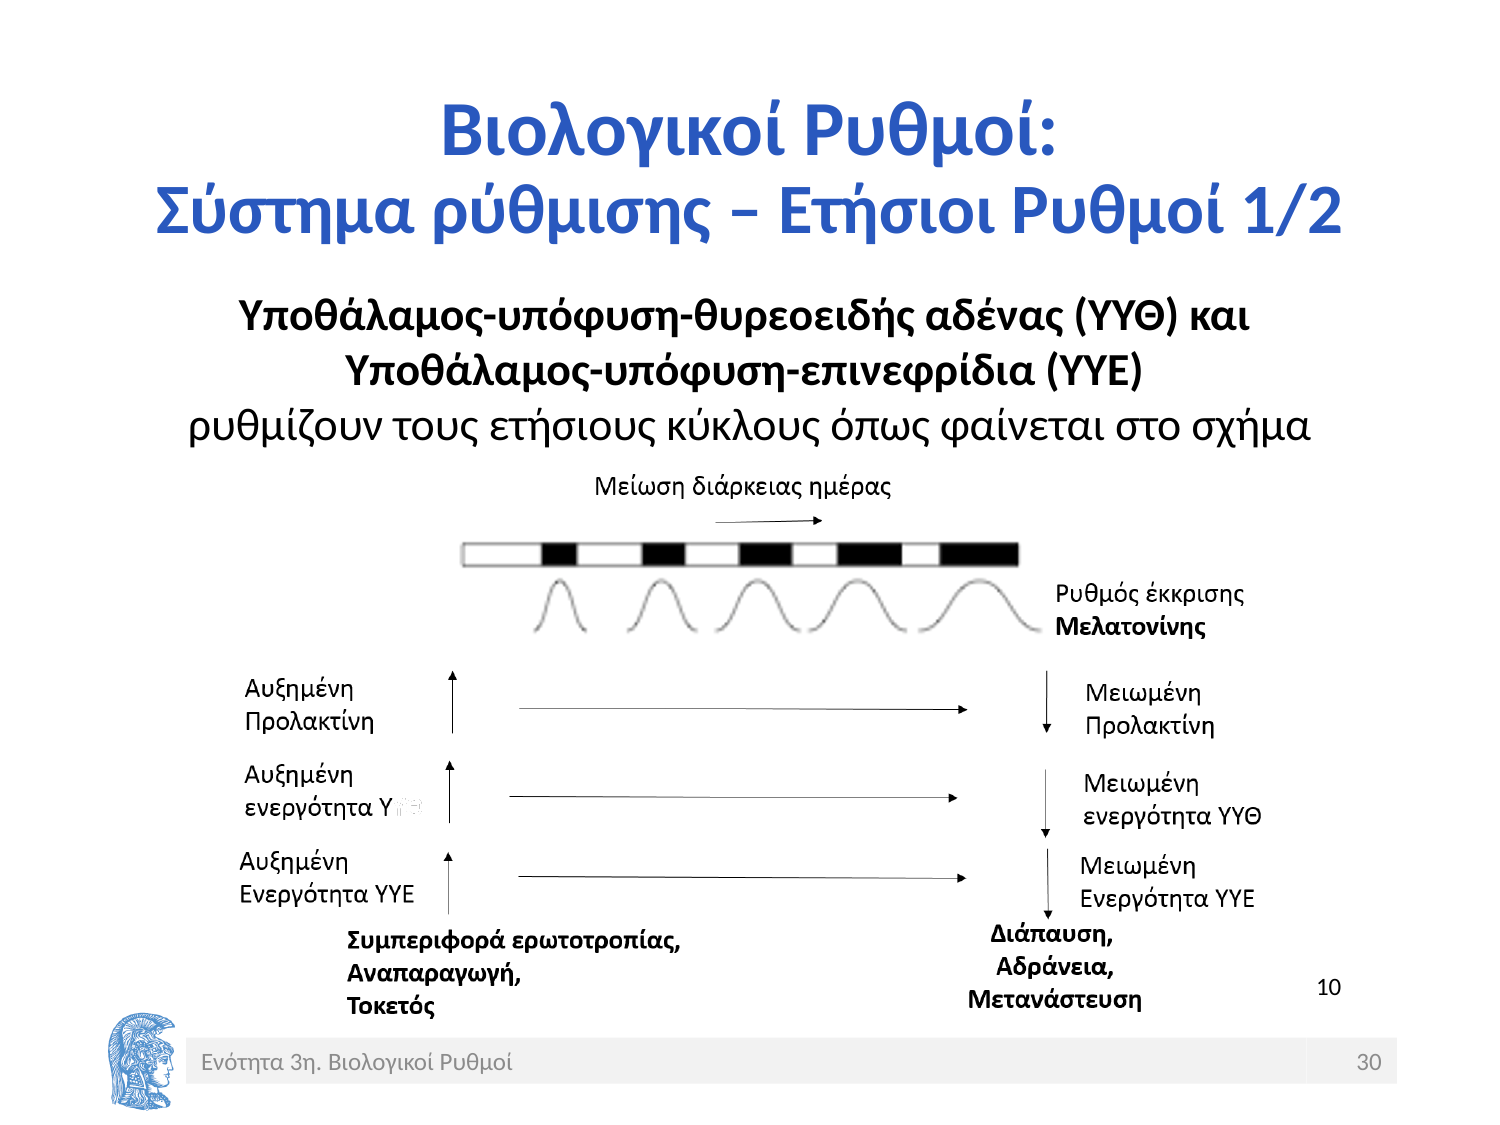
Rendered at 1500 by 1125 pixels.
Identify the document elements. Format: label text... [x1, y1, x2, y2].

text_box 10 [1301, 963, 1357, 1008]
footer Ενότητα 3η. Βιολογικοί Ρυθμοί [186, 1037, 1306, 1084]
slide_number 30 [1306, 1037, 1397, 1084]
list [222, 460, 1278, 1038]
picture [103, 1011, 186, 1114]
text_box Υποθάλαμος-υπόφυση-θυρεοειδής αδένας (ΥΥΘ) και Υποθάλαμος-υπόφυση-επινεφρίδια (ΥΥΕ) ρυθμίζουν τους ετήσιους κύκλους όπως φαίνεται στο σχήμα [84, 277, 1415, 457]
title Βιολογικοί Ρυθμοί: Σύστημα ρύθμισης – Ετήσιοι Ρυθμοί 1/2 [103, 59, 1397, 277]
